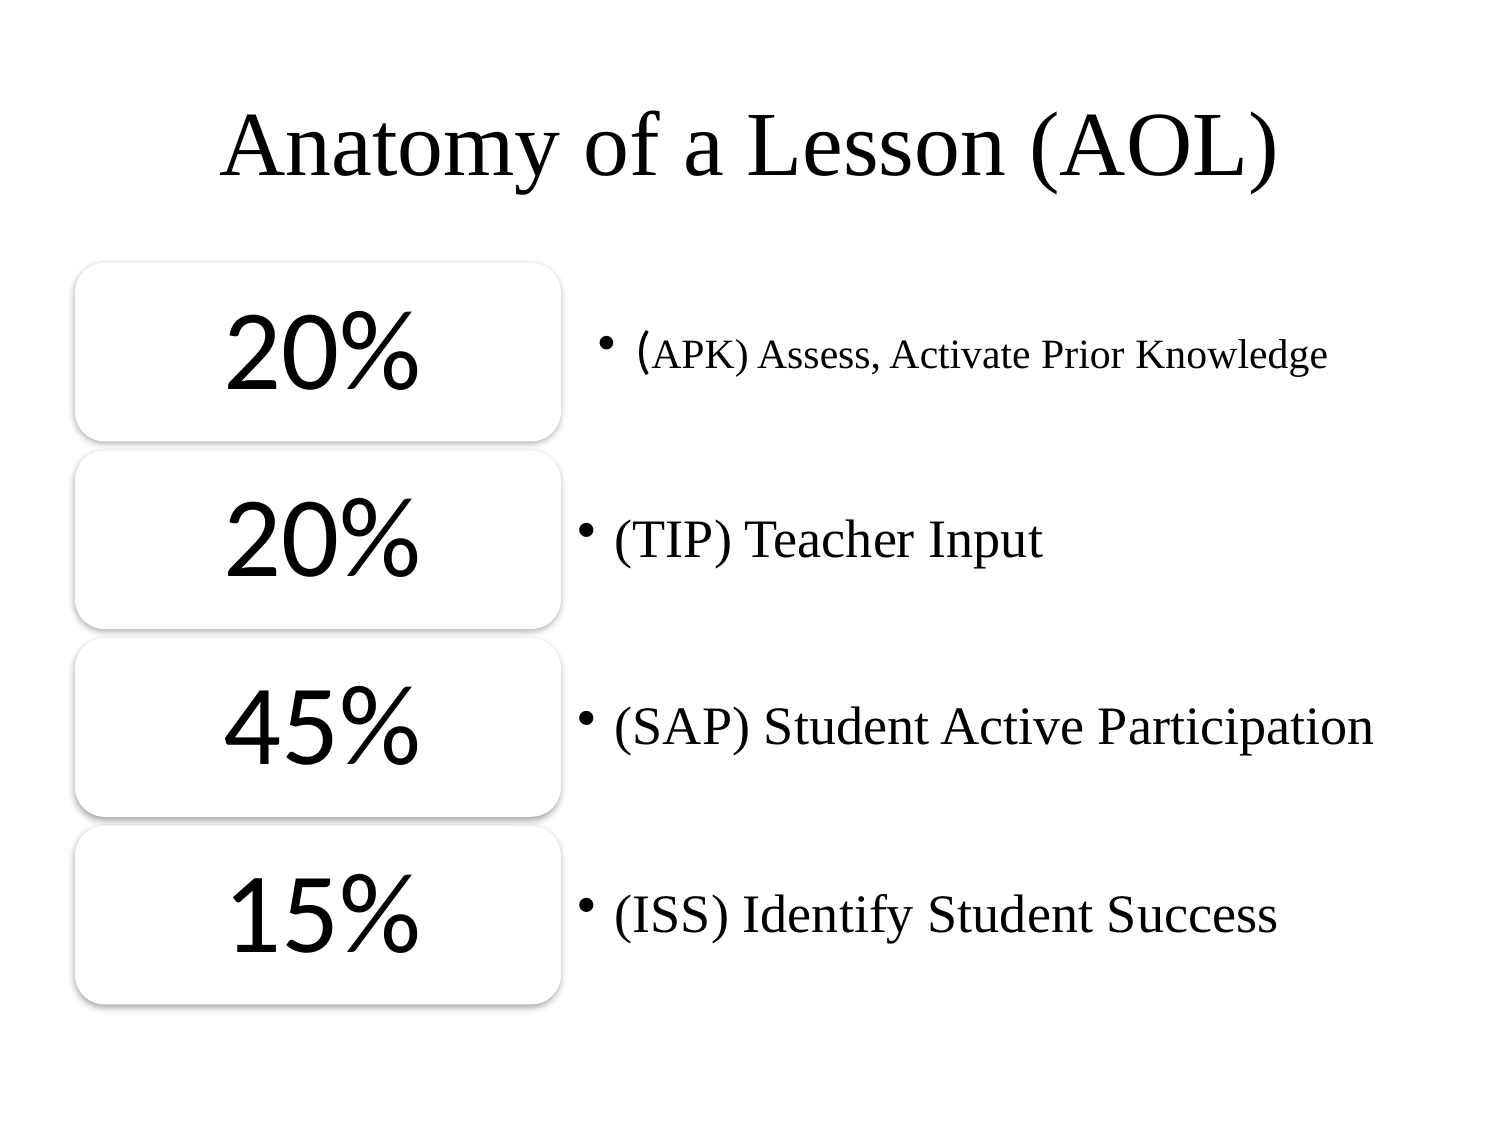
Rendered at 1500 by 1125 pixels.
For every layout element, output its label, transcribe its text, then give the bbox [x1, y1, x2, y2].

title Anatomy of a Lesson (AOL) [75, 45, 1425, 233]
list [74, 262, 1426, 1006]
